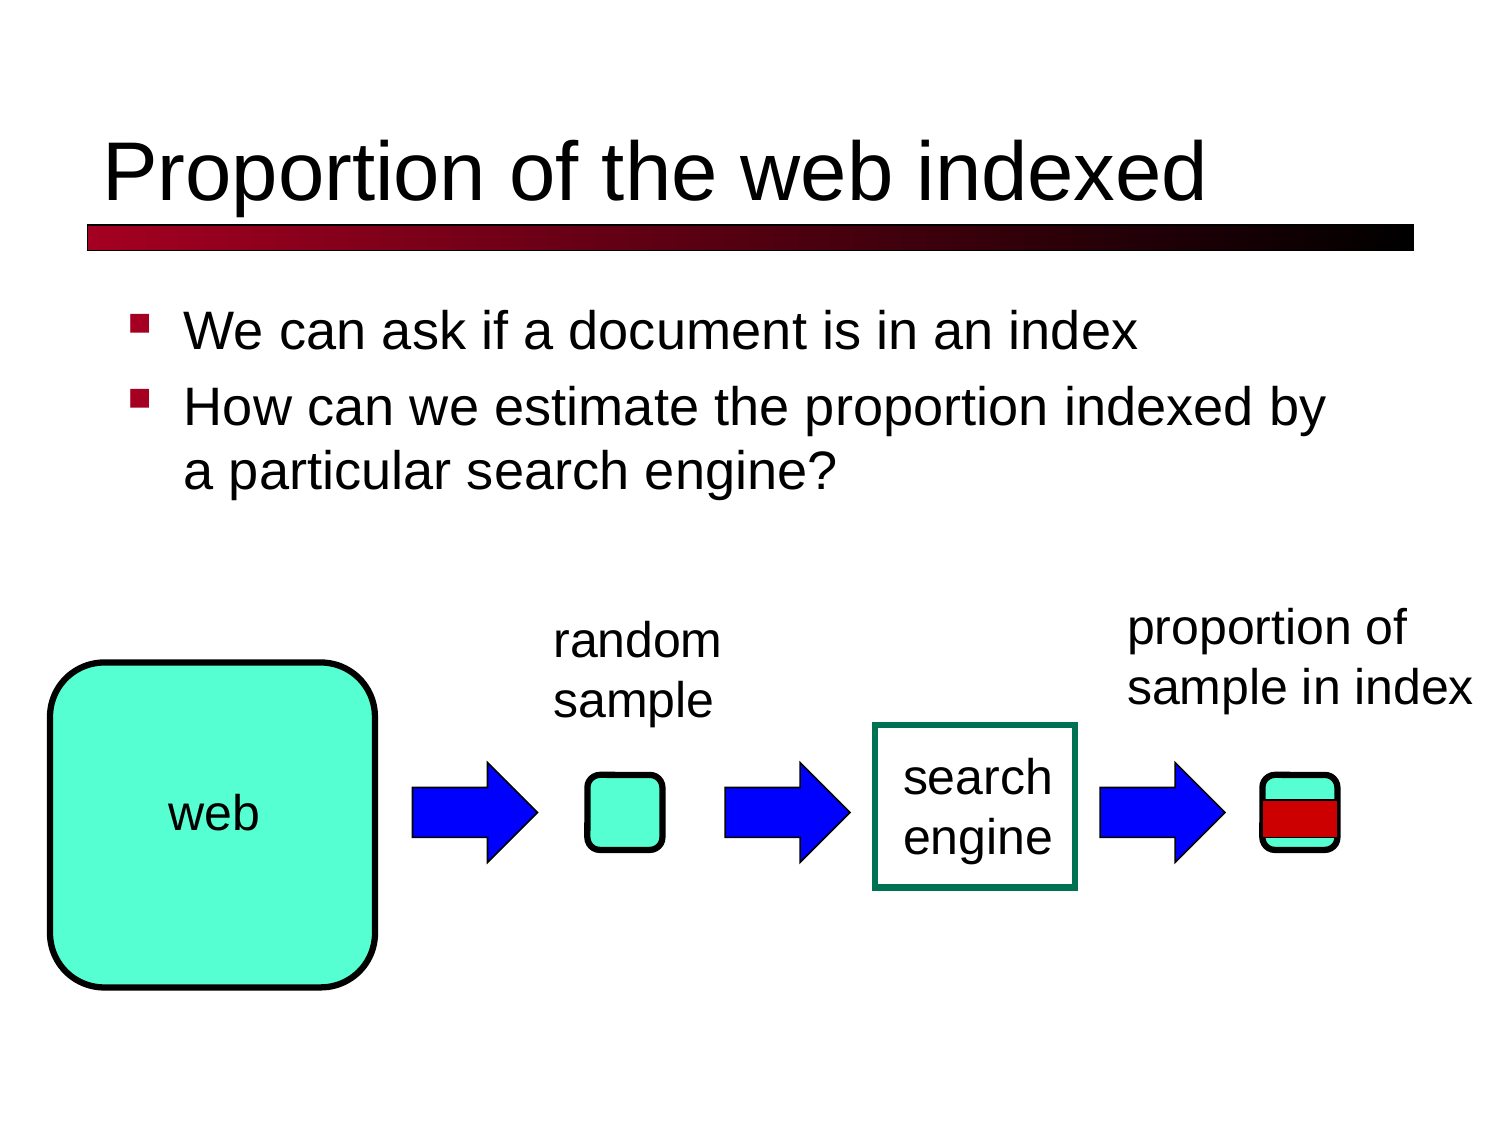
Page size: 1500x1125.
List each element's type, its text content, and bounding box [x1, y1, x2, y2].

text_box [724, 587, 1500, 888]
title Proportion of the web indexed [87, 62, 1413, 226]
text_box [49, 599, 740, 988]
list We can ask if a document is in an index How can we estimate the proportion indexed by a particular search engine? [112, 287, 1388, 551]
